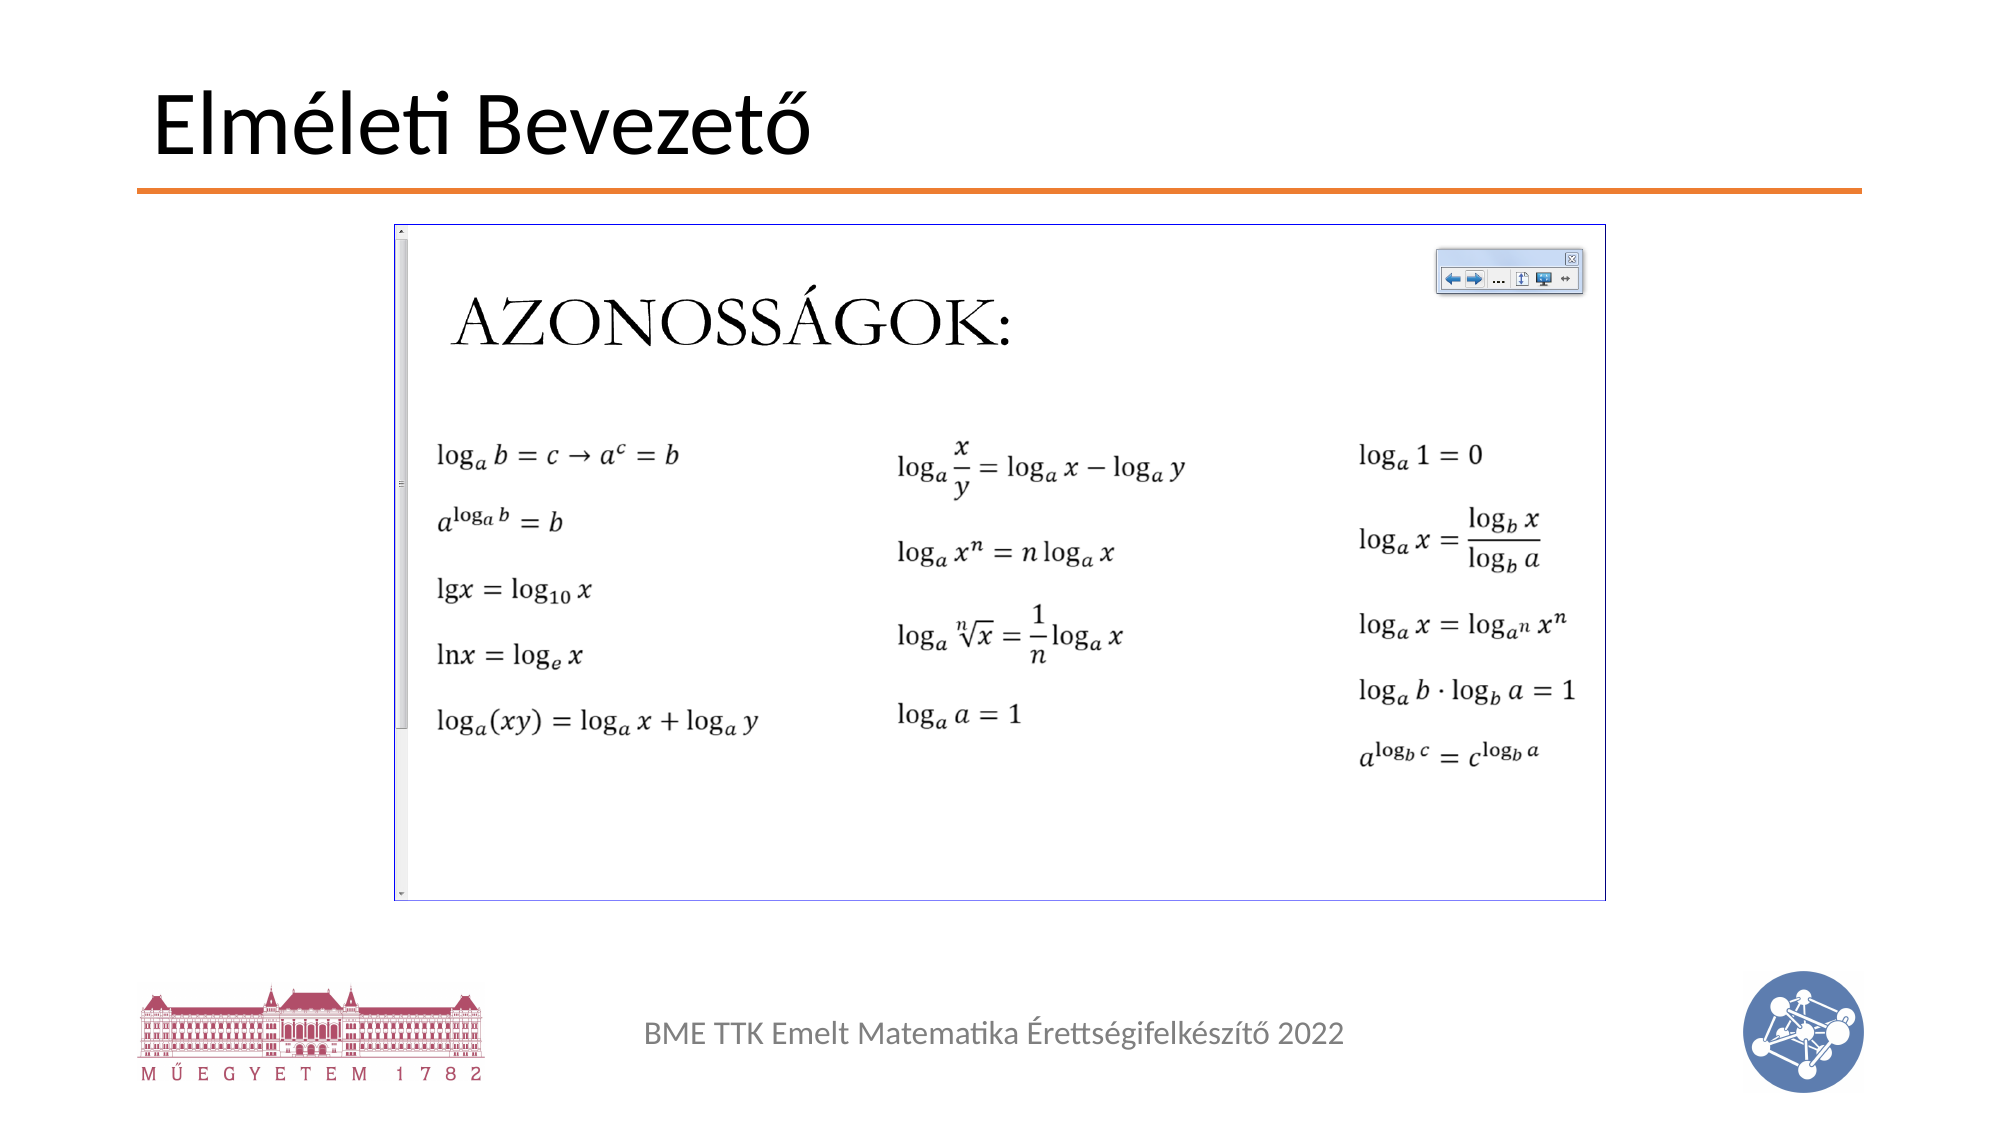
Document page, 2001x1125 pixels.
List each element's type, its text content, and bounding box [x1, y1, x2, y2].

title Elméleti Bevezető [137, 59, 1863, 190]
picture [394, 223, 1606, 902]
